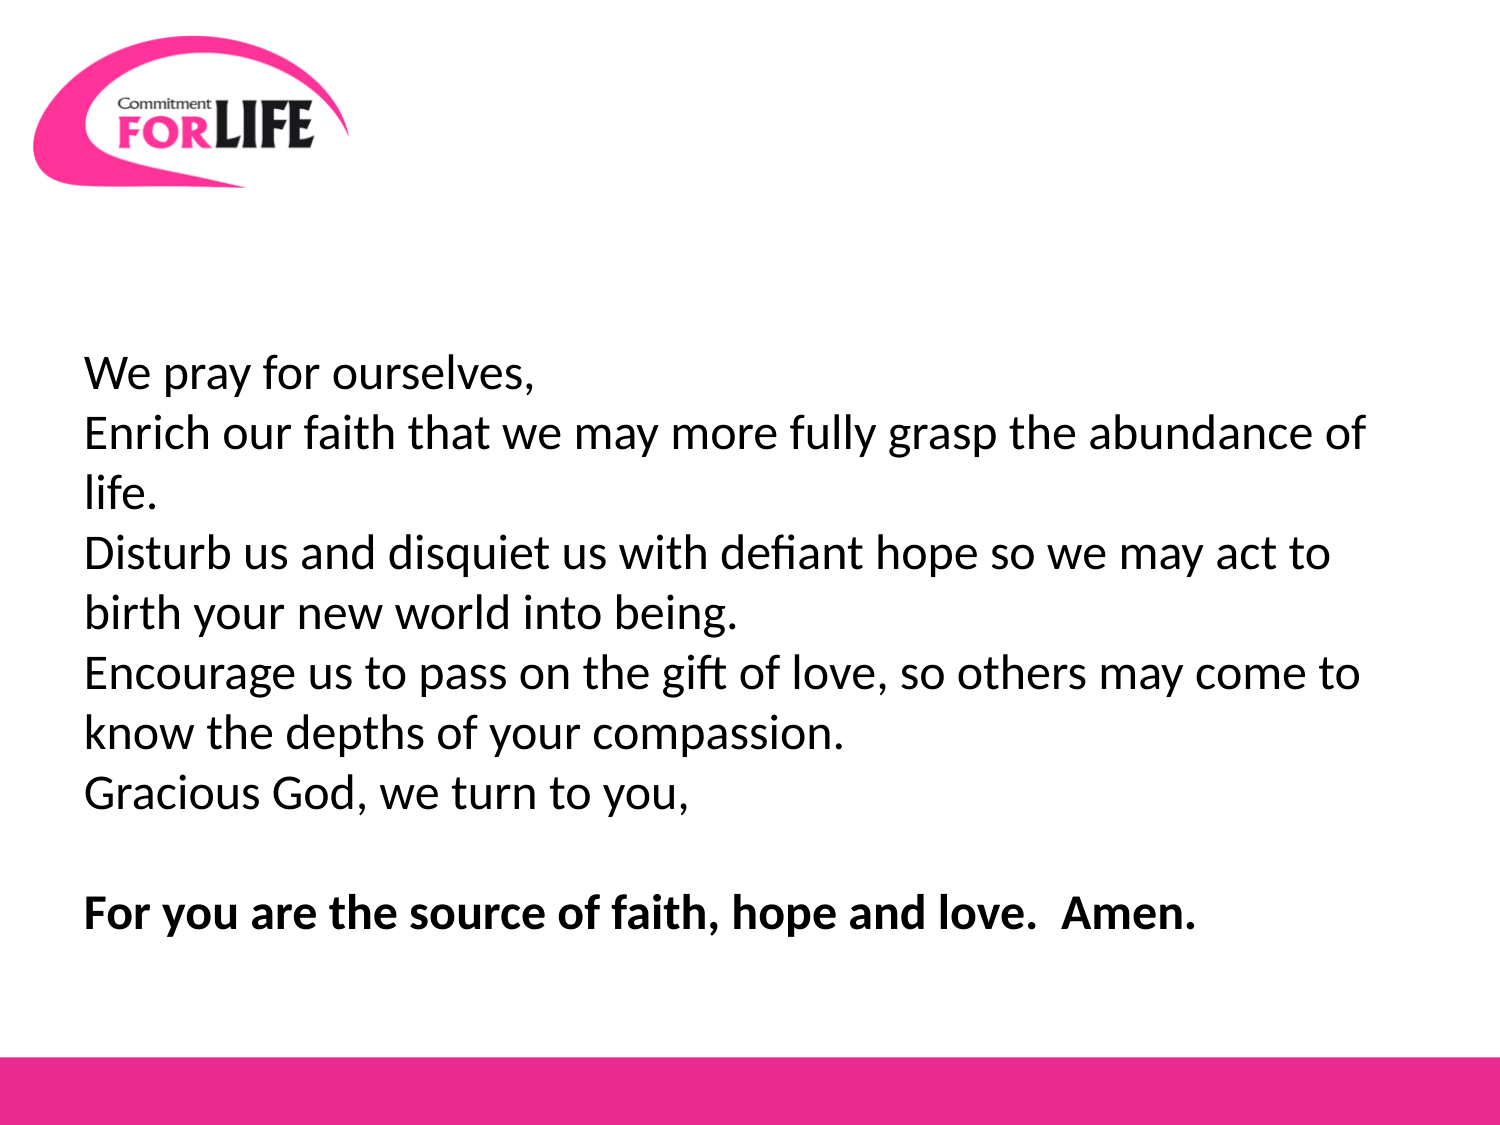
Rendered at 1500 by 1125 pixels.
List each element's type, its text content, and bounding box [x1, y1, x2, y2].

text_box We pray for ourselves, Enrich our faith that we may more fully grasp the abundance of life. Disturb us and disquiet us with defiant hope so we may act to birth your new world into being. Encourage us to pass on the gift of love, so others may come to know the depths of your compassion. Gracious God, we turn to you, For you are the source of faith, hope and love. Amen. [69, 332, 1447, 1125]
picture [29, 31, 353, 194]
